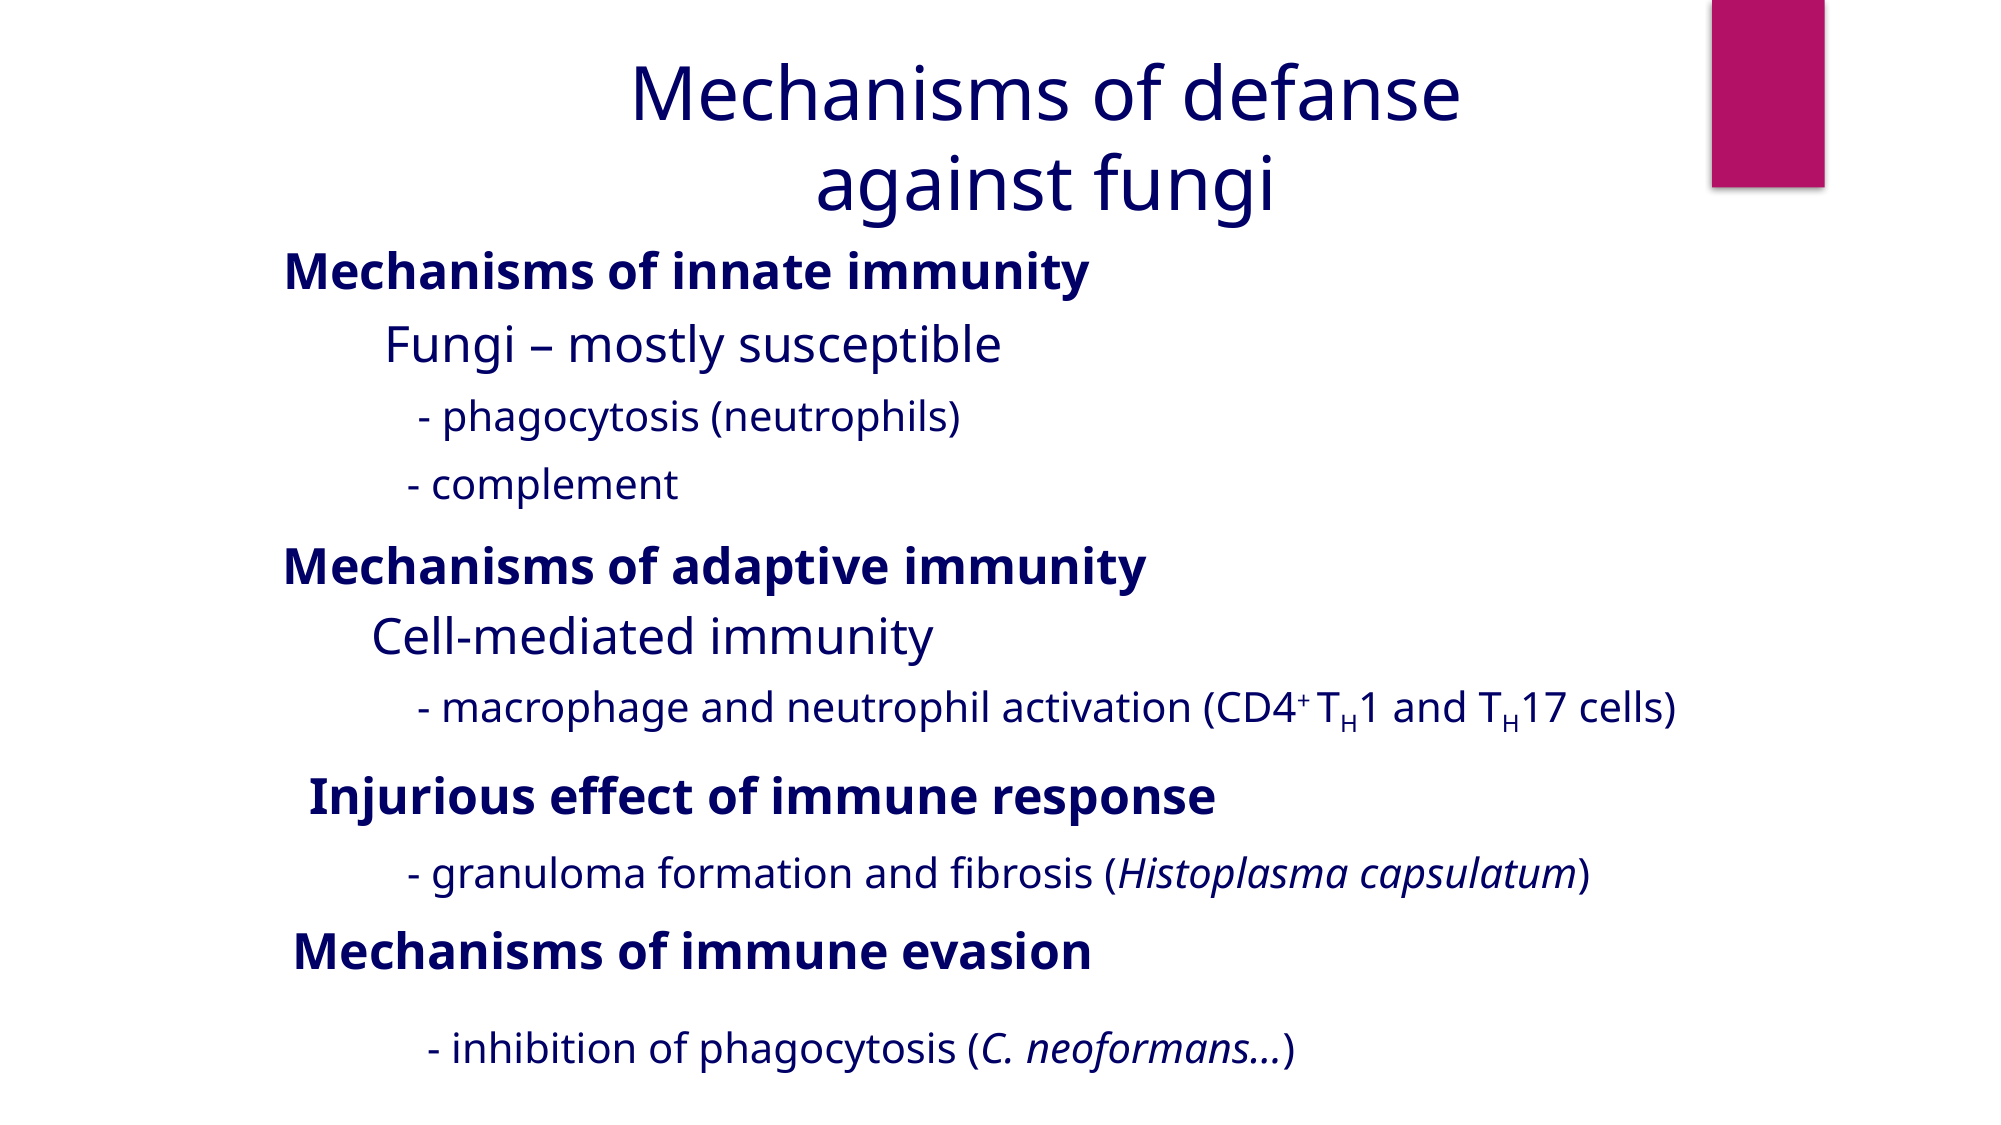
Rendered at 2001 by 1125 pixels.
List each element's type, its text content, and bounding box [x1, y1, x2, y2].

text_box Fungi – mostly susceptible [370, 307, 1019, 380]
text_box - inhibition of phagocytosis (C. neoformans...) [412, 1014, 1310, 1080]
text_box - granuloma formation and fibrosis (Histoplasma capsulatum) [392, 839, 1605, 905]
text_box Mechanisms of adaptive immunity [268, 527, 1163, 602]
text_box Cell-mediated immunity [356, 597, 963, 673]
text_box Mechanisms of innate immunity [268, 231, 1106, 307]
text_box Injurious effect of immune response [294, 757, 1233, 832]
text_box - phagocytosis (neutrophils) [402, 382, 976, 447]
text_box Mechanisms of immune evasion [277, 912, 1108, 988]
text_box Mechanisms of defanse against fungi [614, 38, 1478, 234]
text_box - macrophage and neutrophil activation (CD4+ TH1 and TH17 cells) [402, 673, 1692, 745]
text_box - complement [392, 450, 694, 515]
